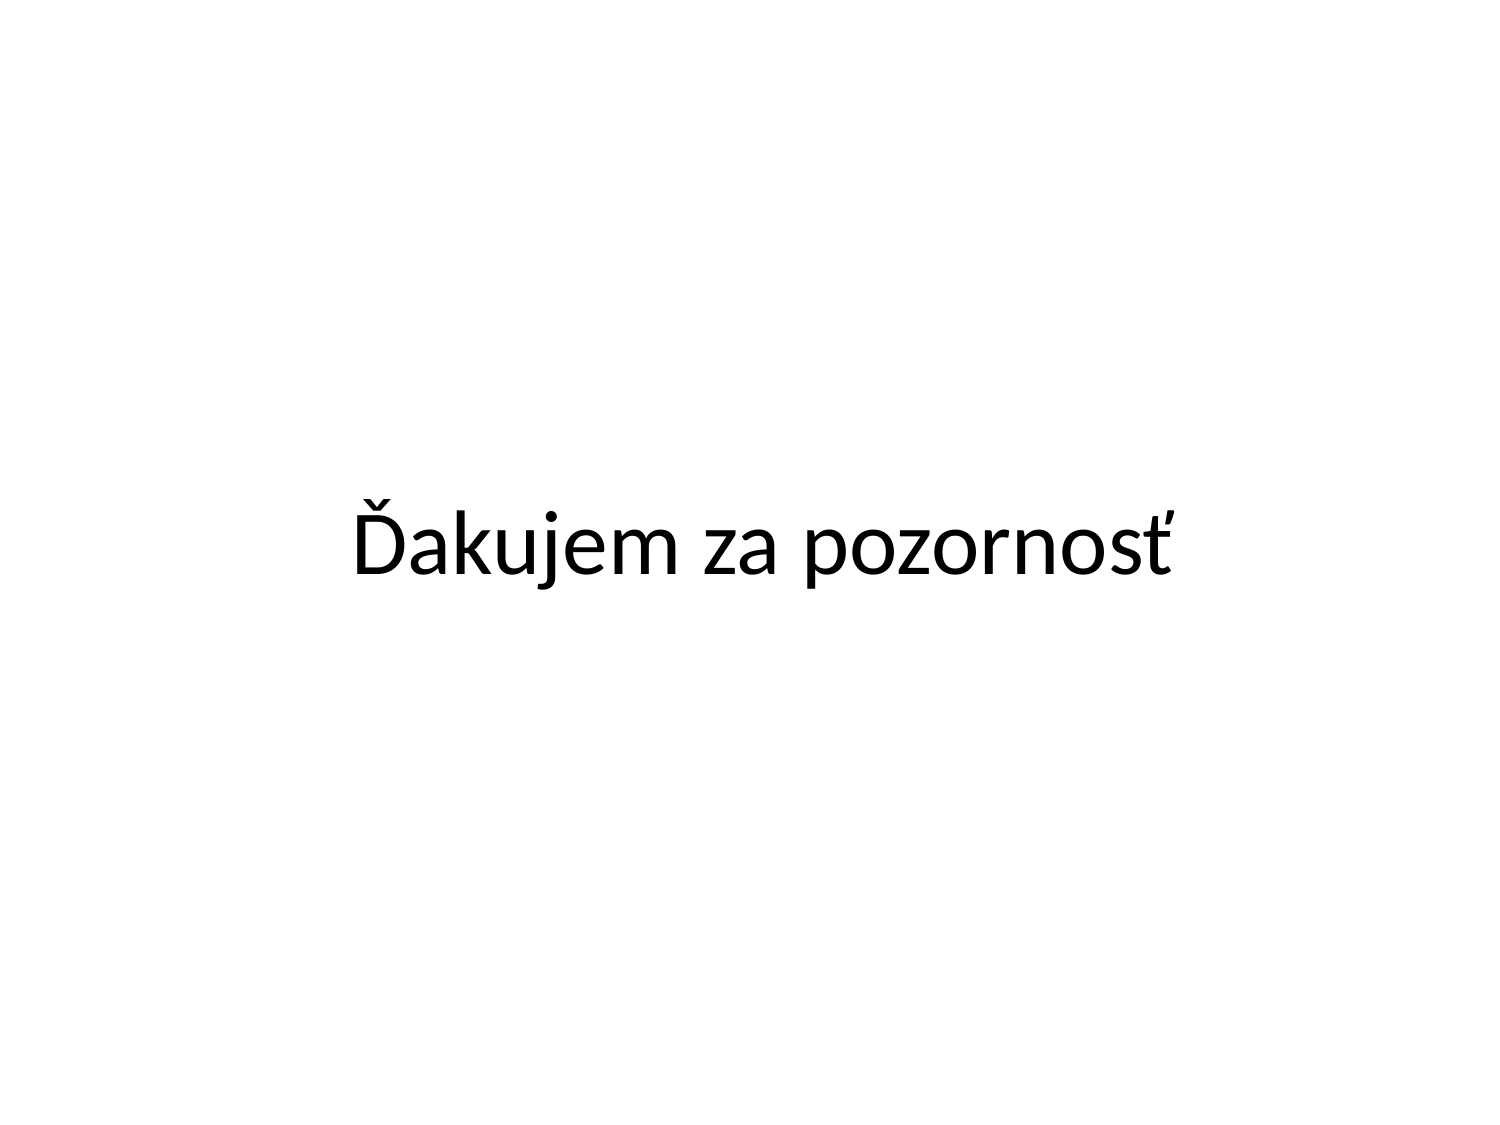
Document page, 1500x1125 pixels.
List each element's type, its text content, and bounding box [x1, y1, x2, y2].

title Ďakujem za pozornosť [88, 444, 1439, 632]
